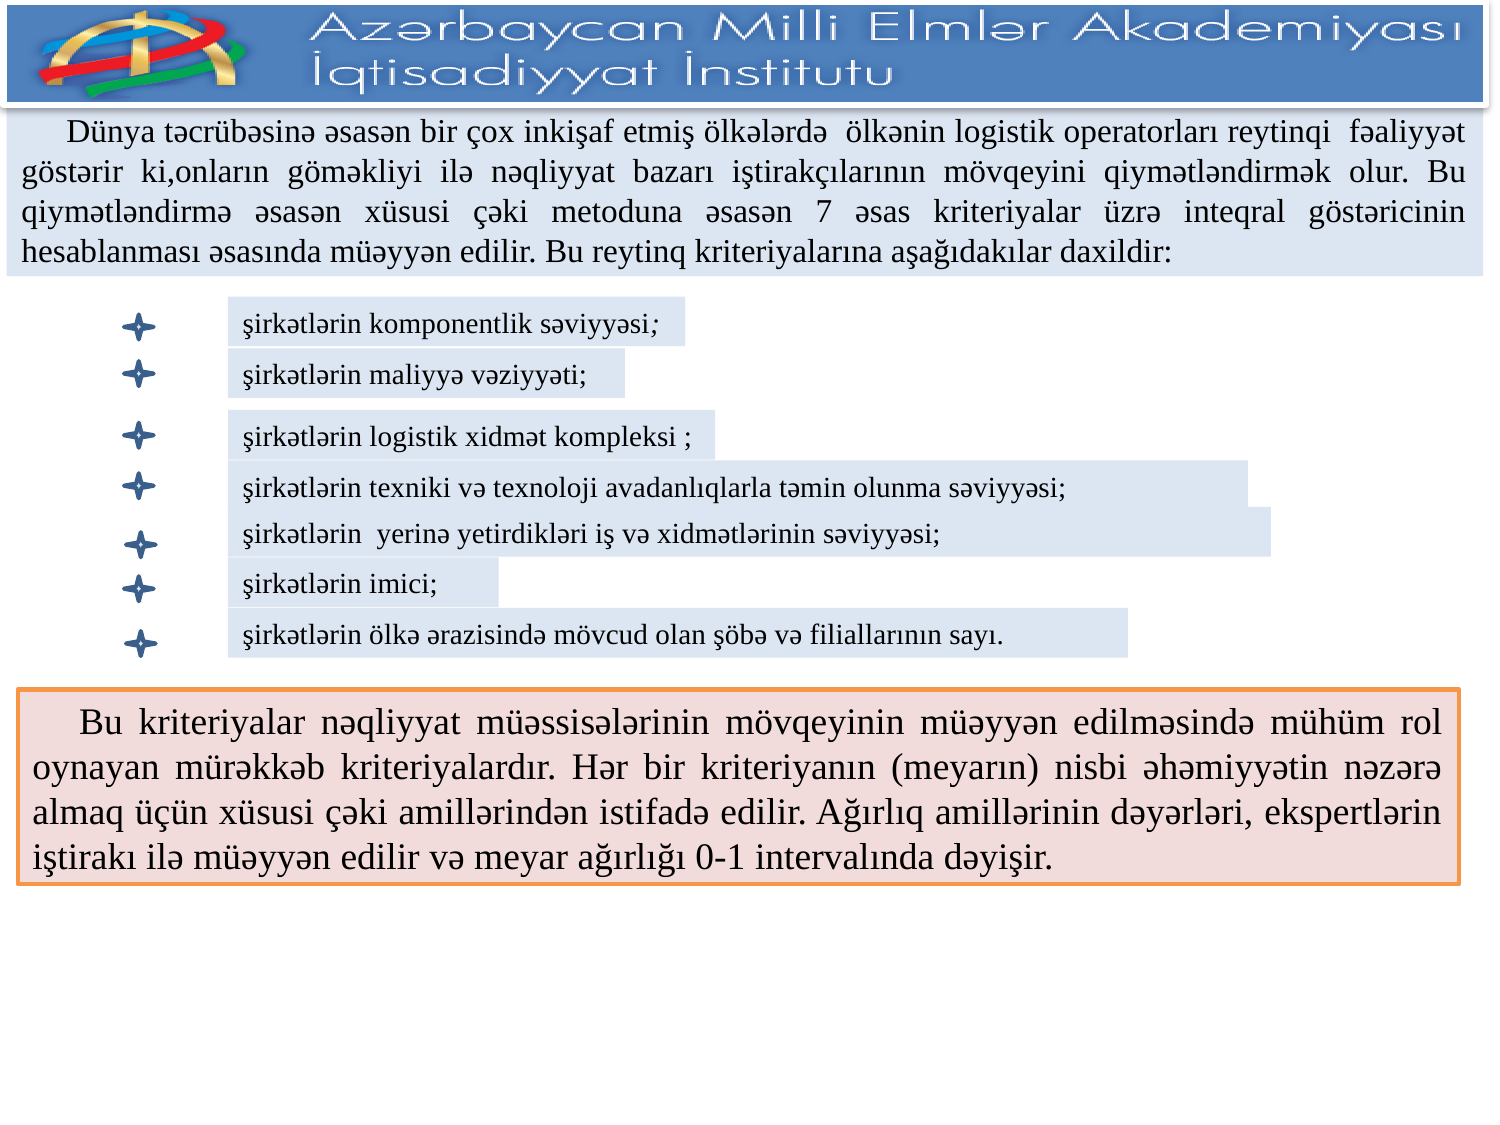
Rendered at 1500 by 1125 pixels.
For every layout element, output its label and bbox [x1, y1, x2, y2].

text_box [227, 409, 1271, 658]
text_box [123, 628, 158, 659]
text_box [16, 687, 1461, 886]
text_box [121, 359, 156, 389]
text_box [121, 312, 156, 342]
text_box [121, 471, 156, 501]
text_box [121, 574, 156, 604]
text_box [227, 296, 686, 347]
text_box [227, 348, 625, 398]
text_box [123, 530, 158, 560]
text_box [6, 108, 1484, 277]
text_box [121, 420, 156, 450]
picture [6, 4, 1484, 103]
